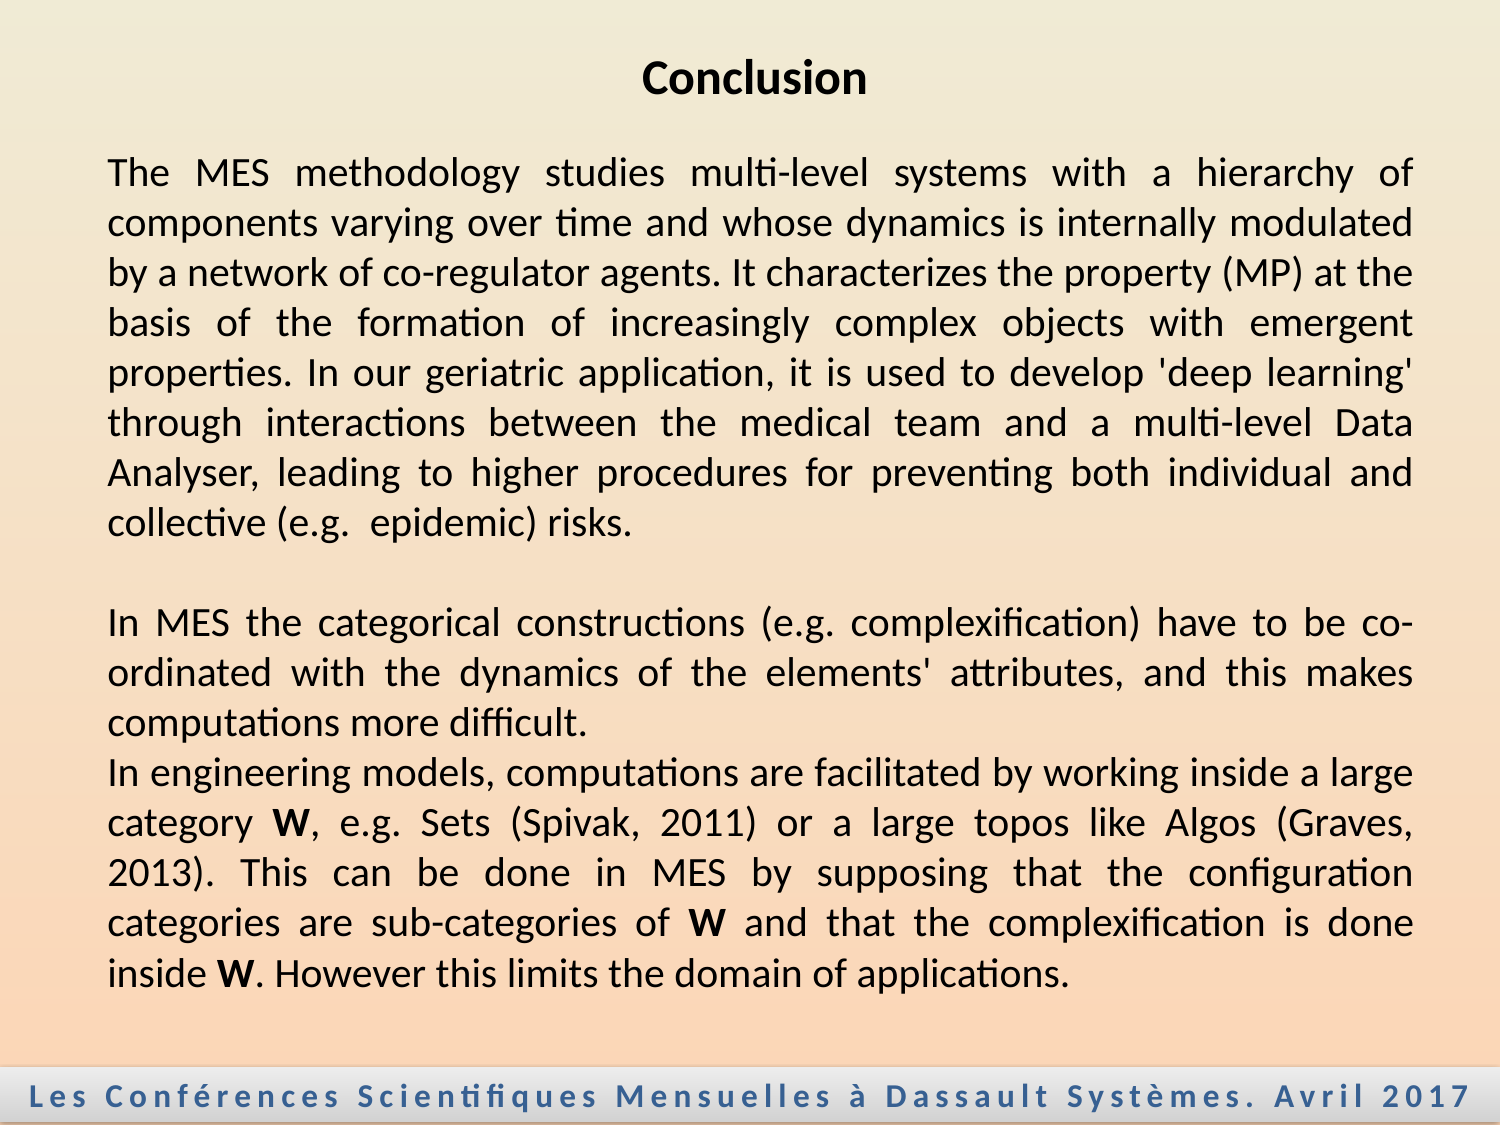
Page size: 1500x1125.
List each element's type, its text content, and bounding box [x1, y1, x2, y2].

text_box Conclusion [419, 37, 1091, 112]
text_box The MES methodology studies multi-level systems with a hierarchy of components varying over time and whose dynamics is internally modulated by a network of co-regulator agents. It characterizes the property (MP) at the basis of the formation of increasingly complex objects with emergent properties. In our geriatric application, it is used to develop 'deep learning' through interactions between the medical team and a multi-level Data Analyser, leading to higher procedures for preventing both individual and collective (e.g. epidemic) risks. In MES the categorical constructions (e.g. complexification) have to be co-ordinated with the dynamics of the elements' attributes, and this makes computations more difficult. In engineering models, computations are facilitated by working inside a large category W, e.g. Sets (Spivak, 2011) or a large topos like Algos (Graves, 2013). This can be done in MES by supposing that the configuration categories are sub-categories of W and that the complexification is done inside W. However this limits the domain of applications. [92, 137, 1430, 1003]
